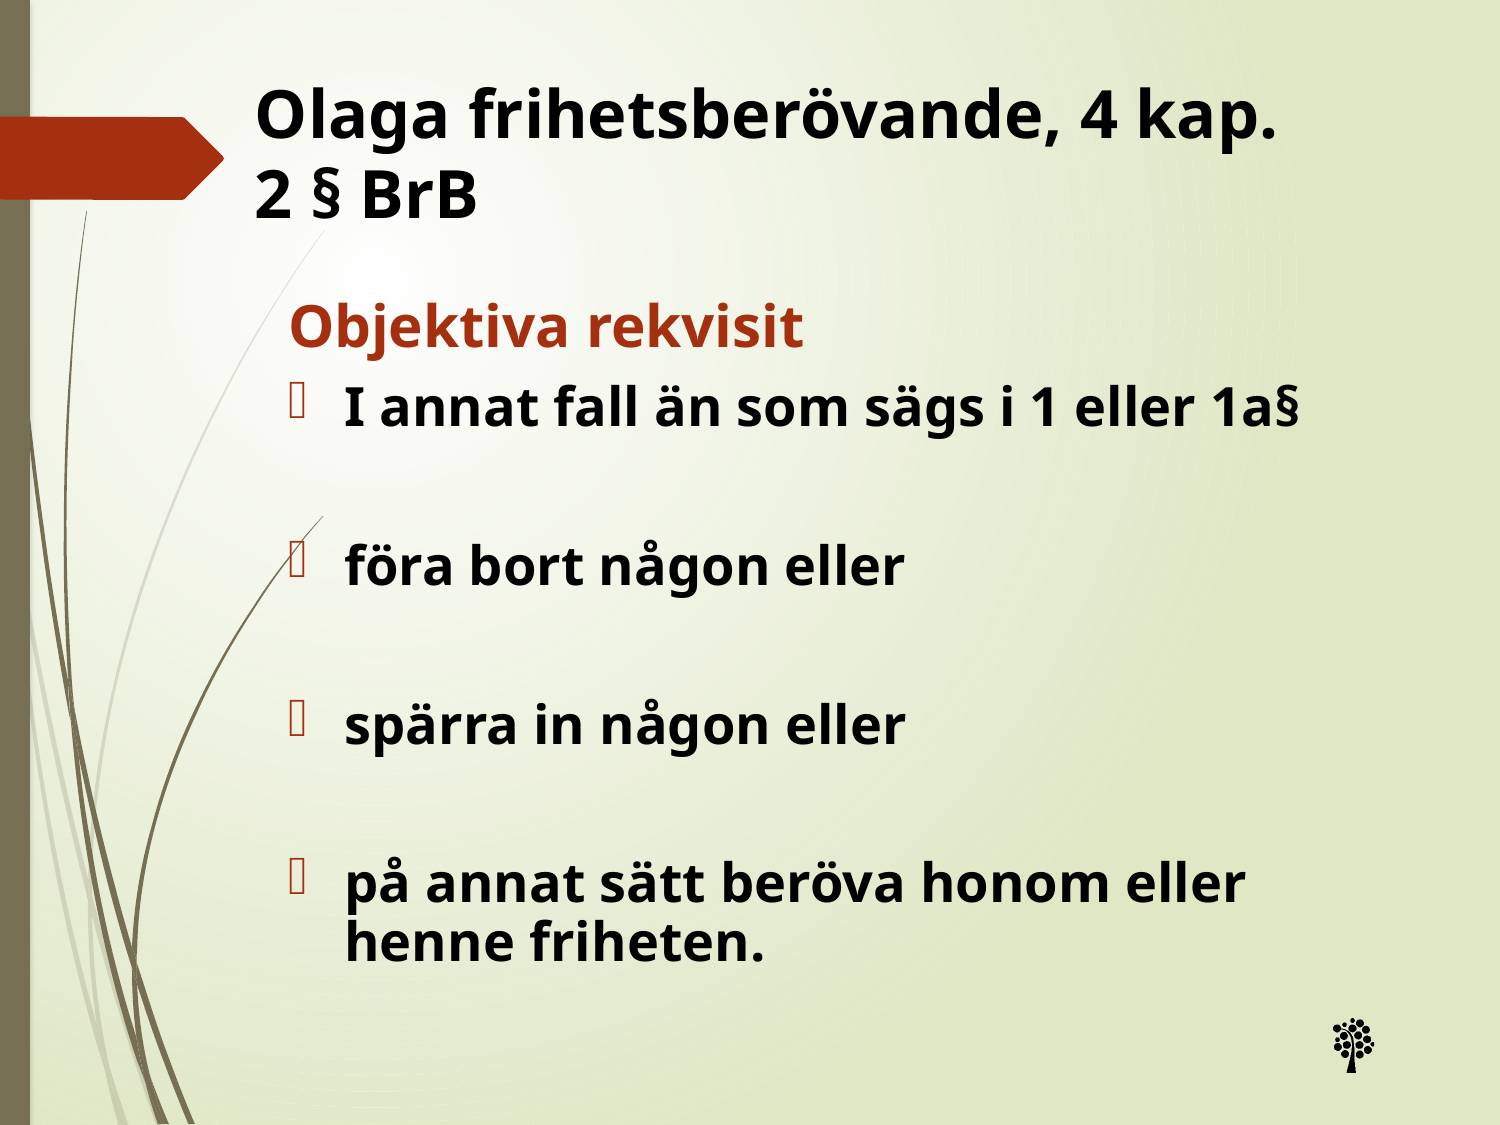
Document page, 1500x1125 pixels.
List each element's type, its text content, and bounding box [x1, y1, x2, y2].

title Olaga frihetsberövande, 4 kap. 2 § BrB [239, 64, 1314, 152]
list Objektiva rekvisit I annat fall än som sägs i 1 eller 1a§ föra bort någon eller spärra in någon eller på annat sätt beröva honom eller henne friheten. [273, 271, 1396, 1097]
